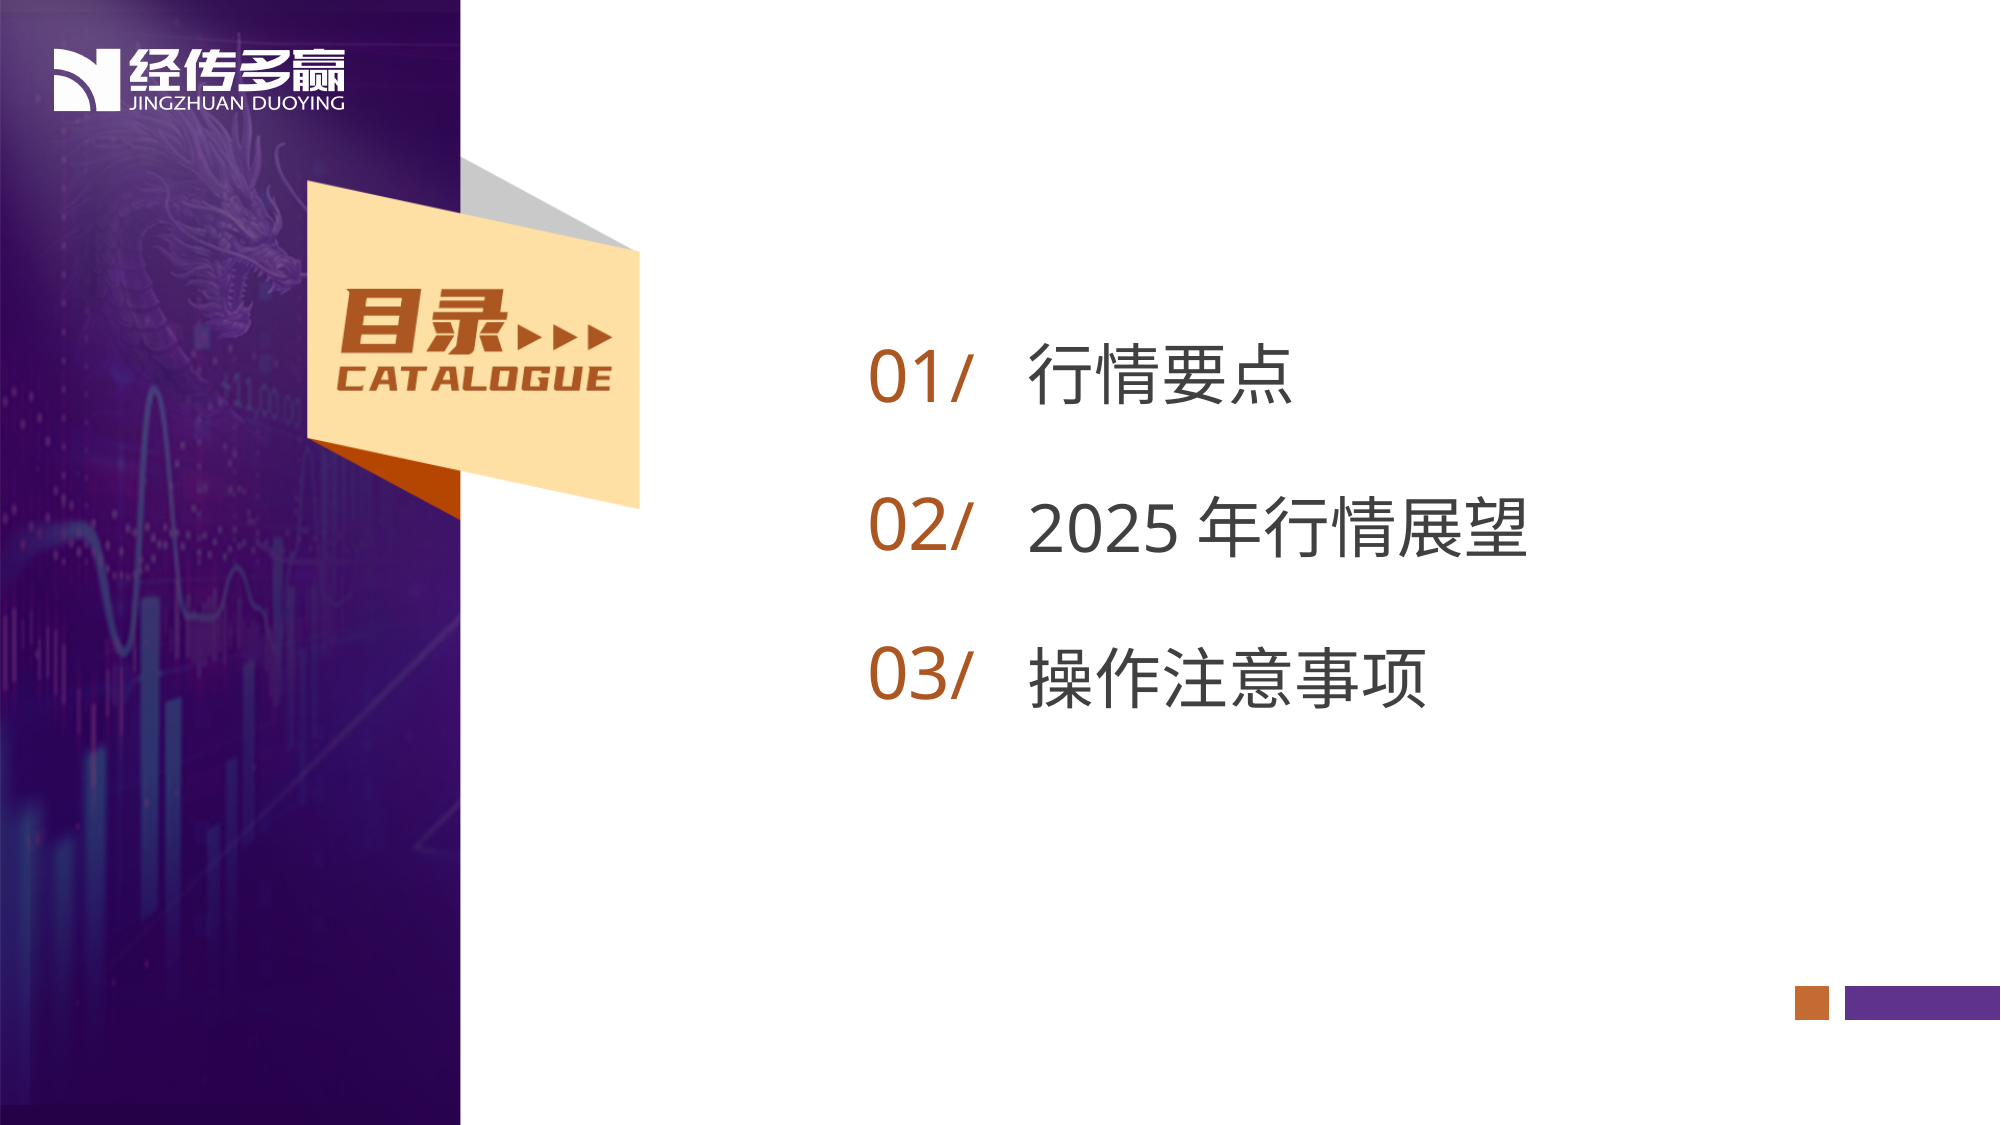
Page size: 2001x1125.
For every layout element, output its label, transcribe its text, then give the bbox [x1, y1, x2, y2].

text_box 01/ 02/ 03/ [842, 260, 1000, 1007]
picture [0, 0, 2000, 1125]
text_box 行情要点 2025年行情展望 操作注意事项 [1013, 254, 1906, 725]
